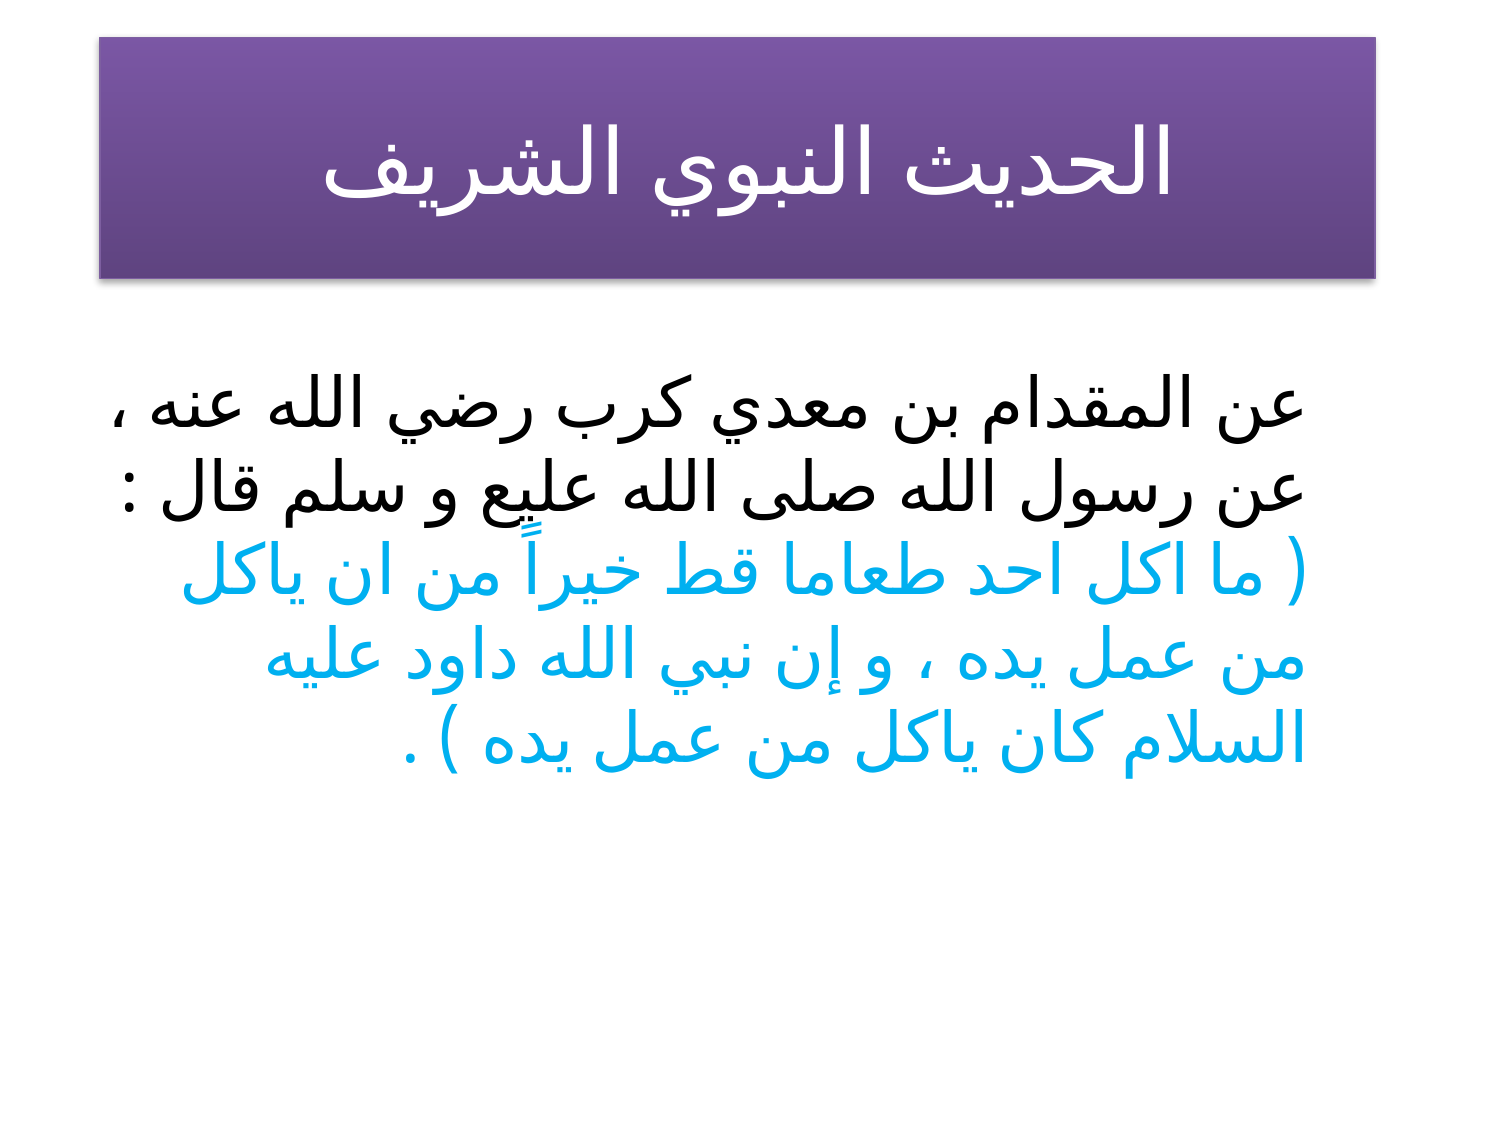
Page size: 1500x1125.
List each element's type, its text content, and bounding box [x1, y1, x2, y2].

subtitle عن المقدام بن معدي كرب رضي الله عنه ، عن رسول الله صلى الله عليع و سلم قال : ( ما اكل احد طعاما قط خيراً من ان ياكل من عمل يده ، و إن نبي الله داود عليه السلام كان ياكل من عمل يده ) . [87, 350, 1325, 863]
title الحديث النبوي الشريف [99, 37, 1376, 279]
